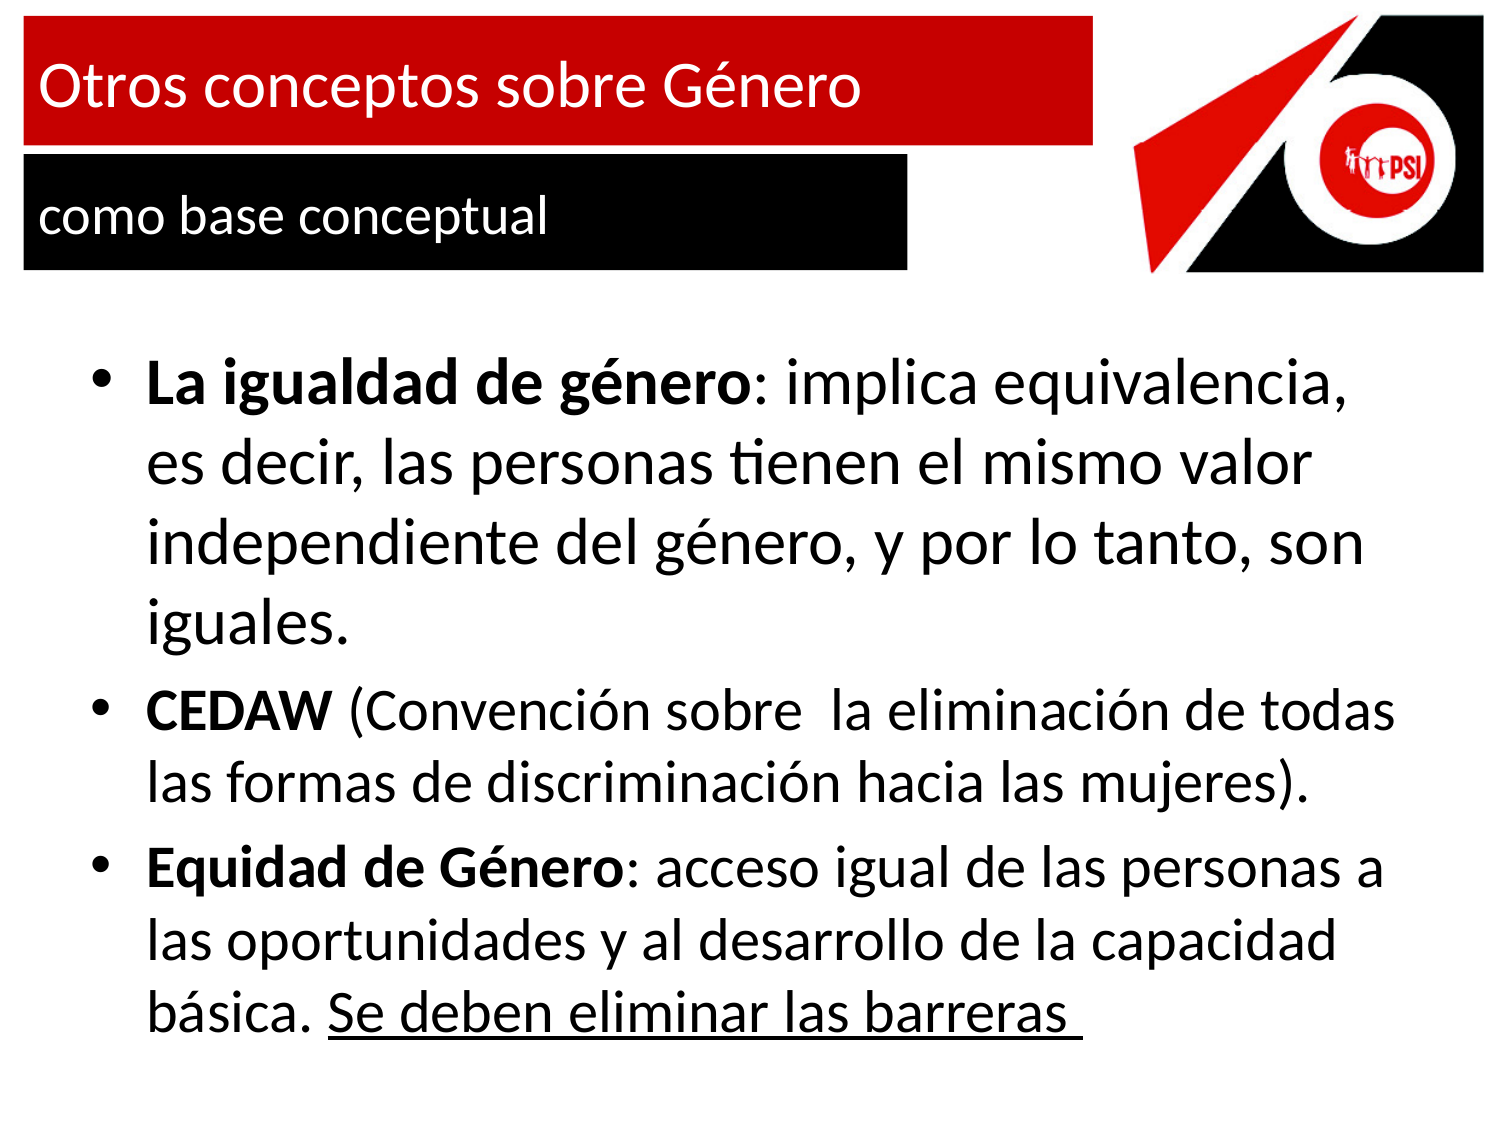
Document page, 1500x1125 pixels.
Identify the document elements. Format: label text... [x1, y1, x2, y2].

picture [1092, 11, 1485, 275]
text_box como base conceptual [23, 154, 908, 271]
list La igualdad de género: implica equivalencia, es decir, las personas tienen el mismo valor independiente del género, y por lo tanto, son iguales. CEDAW (Convención sobre la eliminación de todas las formas de discriminación hacia las mujeres). Equidad de Género: acceso igual de las personas a las oportunidades y al desarrollo de la capacidad básica. Se deben eliminar las barreras [75, 329, 1425, 1073]
title Otros conceptos sobre Género [23, 15, 1088, 146]
